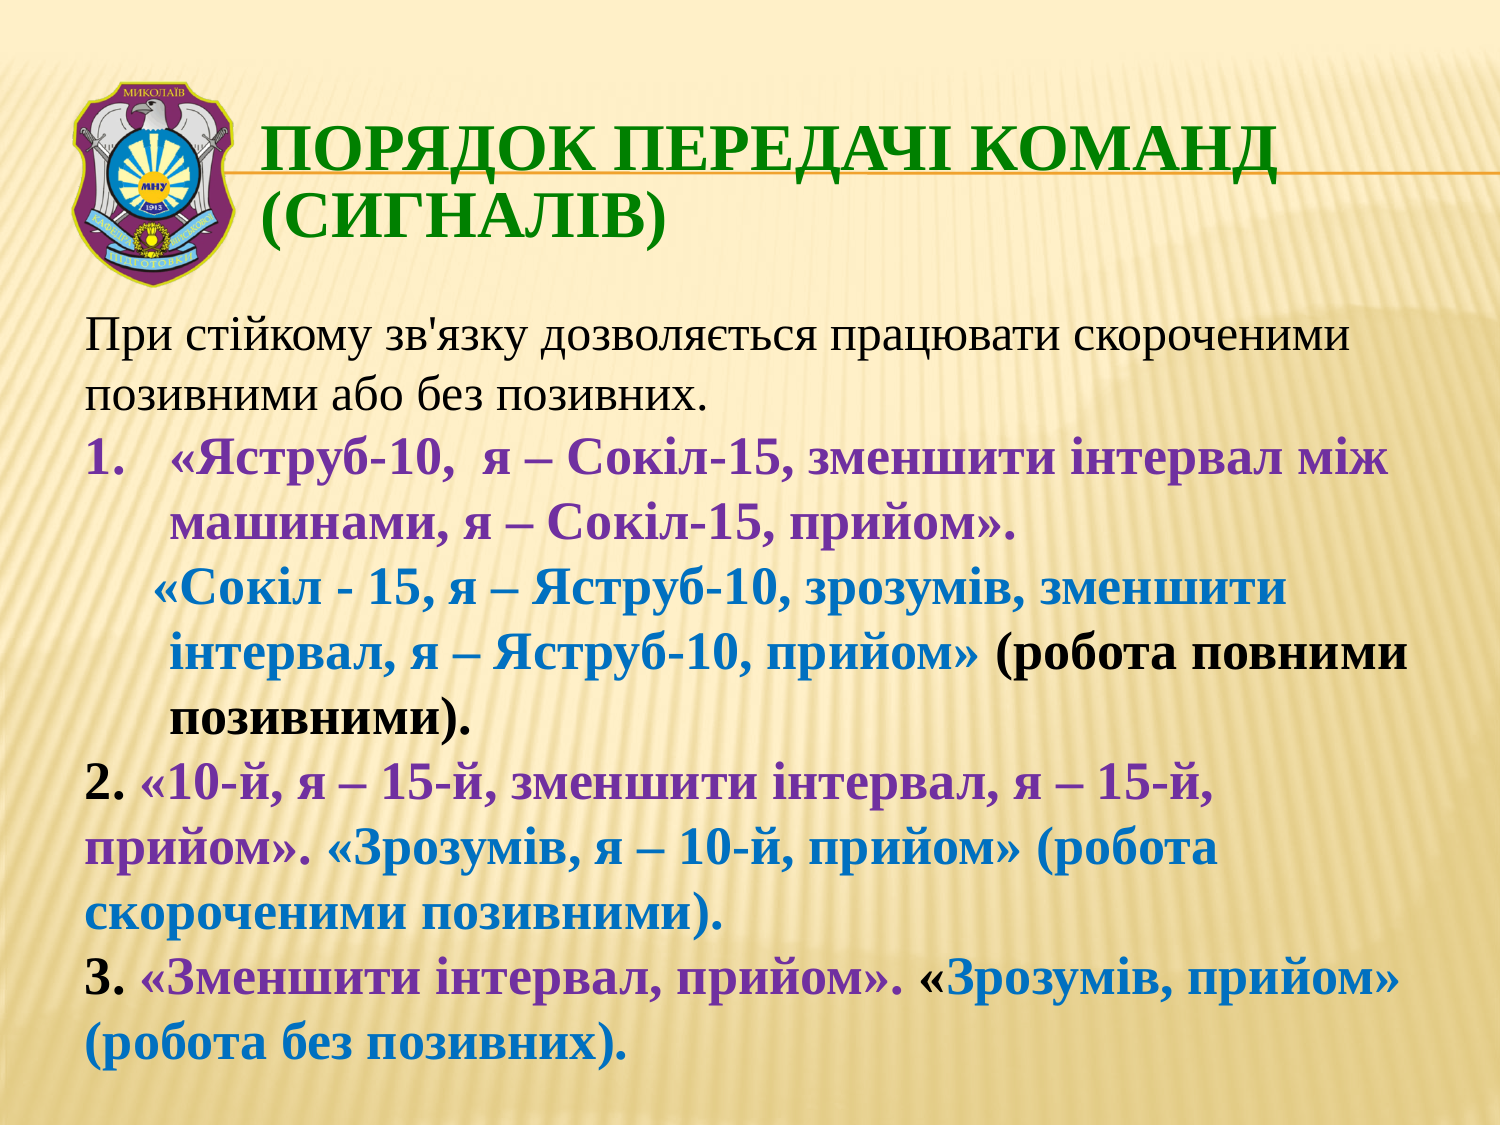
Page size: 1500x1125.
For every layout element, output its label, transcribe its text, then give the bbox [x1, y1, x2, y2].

picture [69, 81, 236, 288]
text_box При стійкому зв'язку дозволяється працювати скороченими позивними або без позивних. «Яструб-10, я ‒ Сокіл-15, зменшити інтервал між машинами, я ‒ Сокіл-15, прийом». «Сокіл - 15, я ‒ Яструб-10, зрозумів, зменшити інтервал, я ‒ Яструб-10, прийом» (робота повними позивними). 2. «10-й, я ‒ 15-й, зменшити інтервал, я ‒ 15-й, прийом». «Зрозумів, я ‒ 10-й, прийом» (робота скороченими позивними). 3. «Зменшити інтервал, прийом». «Зрозумів, прийом» (робота без позивних). [70, 292, 1465, 1078]
title Порядок передачі команд (сигналів) [246, 110, 1418, 258]
